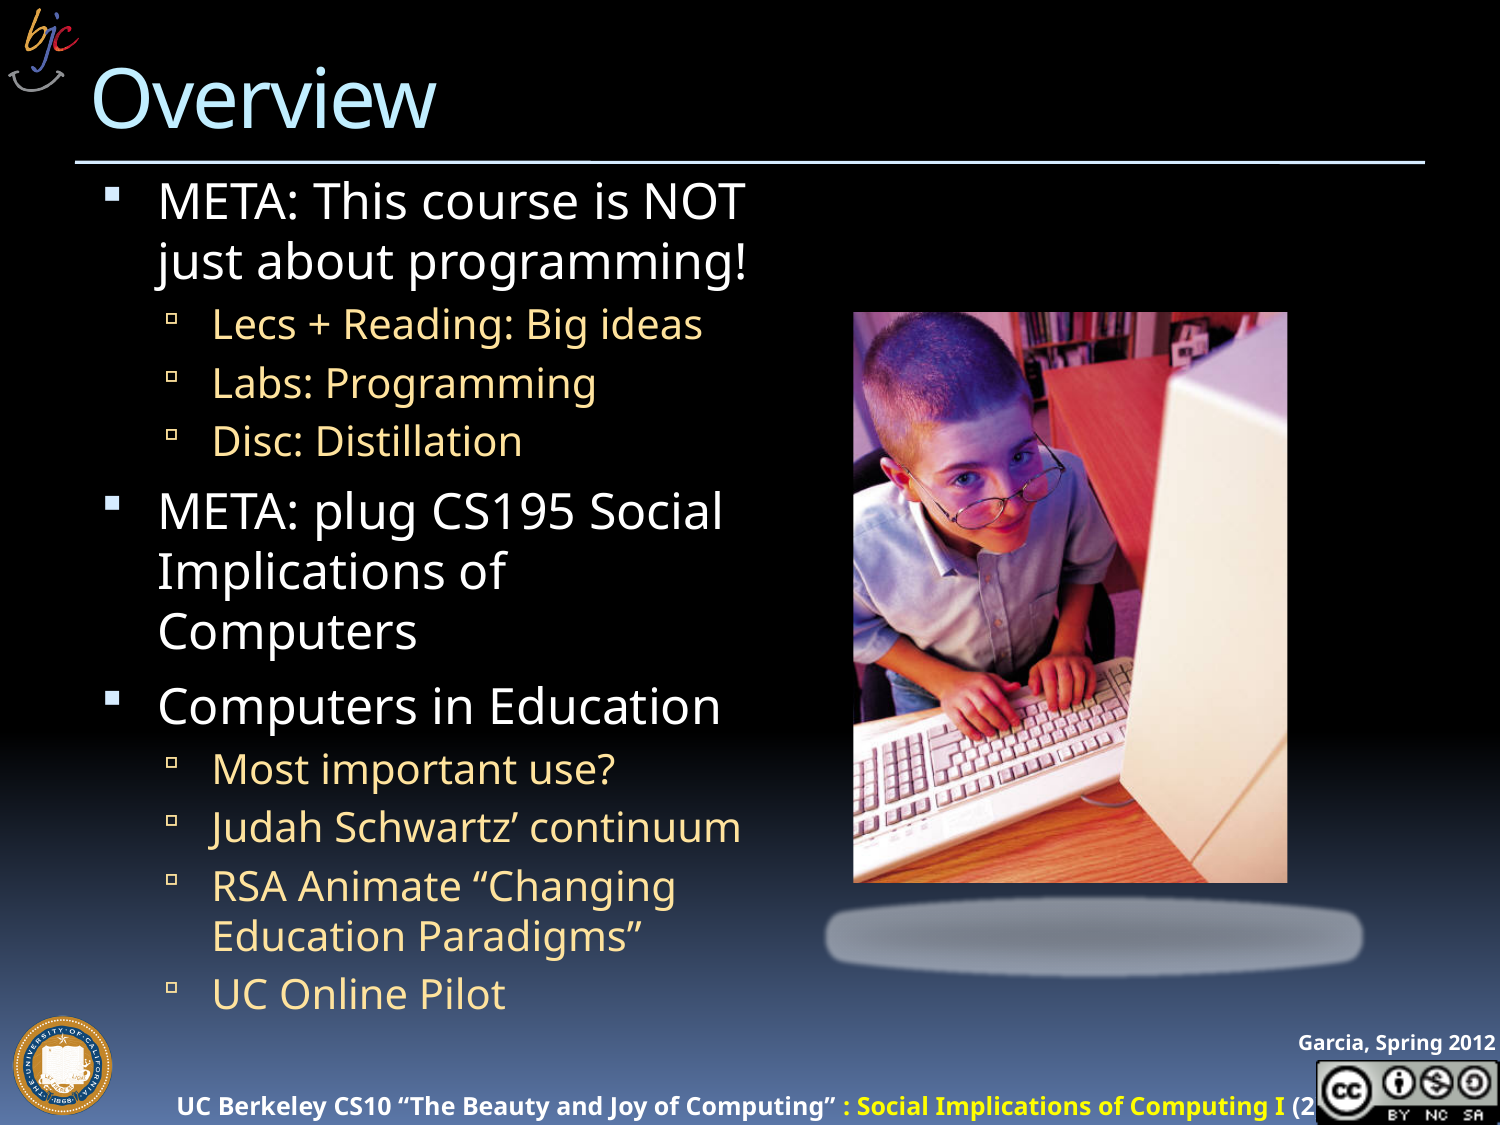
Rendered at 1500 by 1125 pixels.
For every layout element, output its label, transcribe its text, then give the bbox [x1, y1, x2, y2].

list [852, 312, 1288, 884]
picture [8, 8, 79, 92]
title Overview [75, 37, 1425, 163]
picture [12, 1015, 113, 1116]
list META: This course is NOT just about programming! Lecs + Reading: Big ideas Labs: Programming Disc: Distillation META: plug CS195 Social Implications of Computers Computers in Education Most important use? Judah Schwartz’ continuum RSA Animate “Changing Education Paradigms” UC Online Pilot [74, 162, 776, 1034]
picture [1316, 1060, 1500, 1125]
